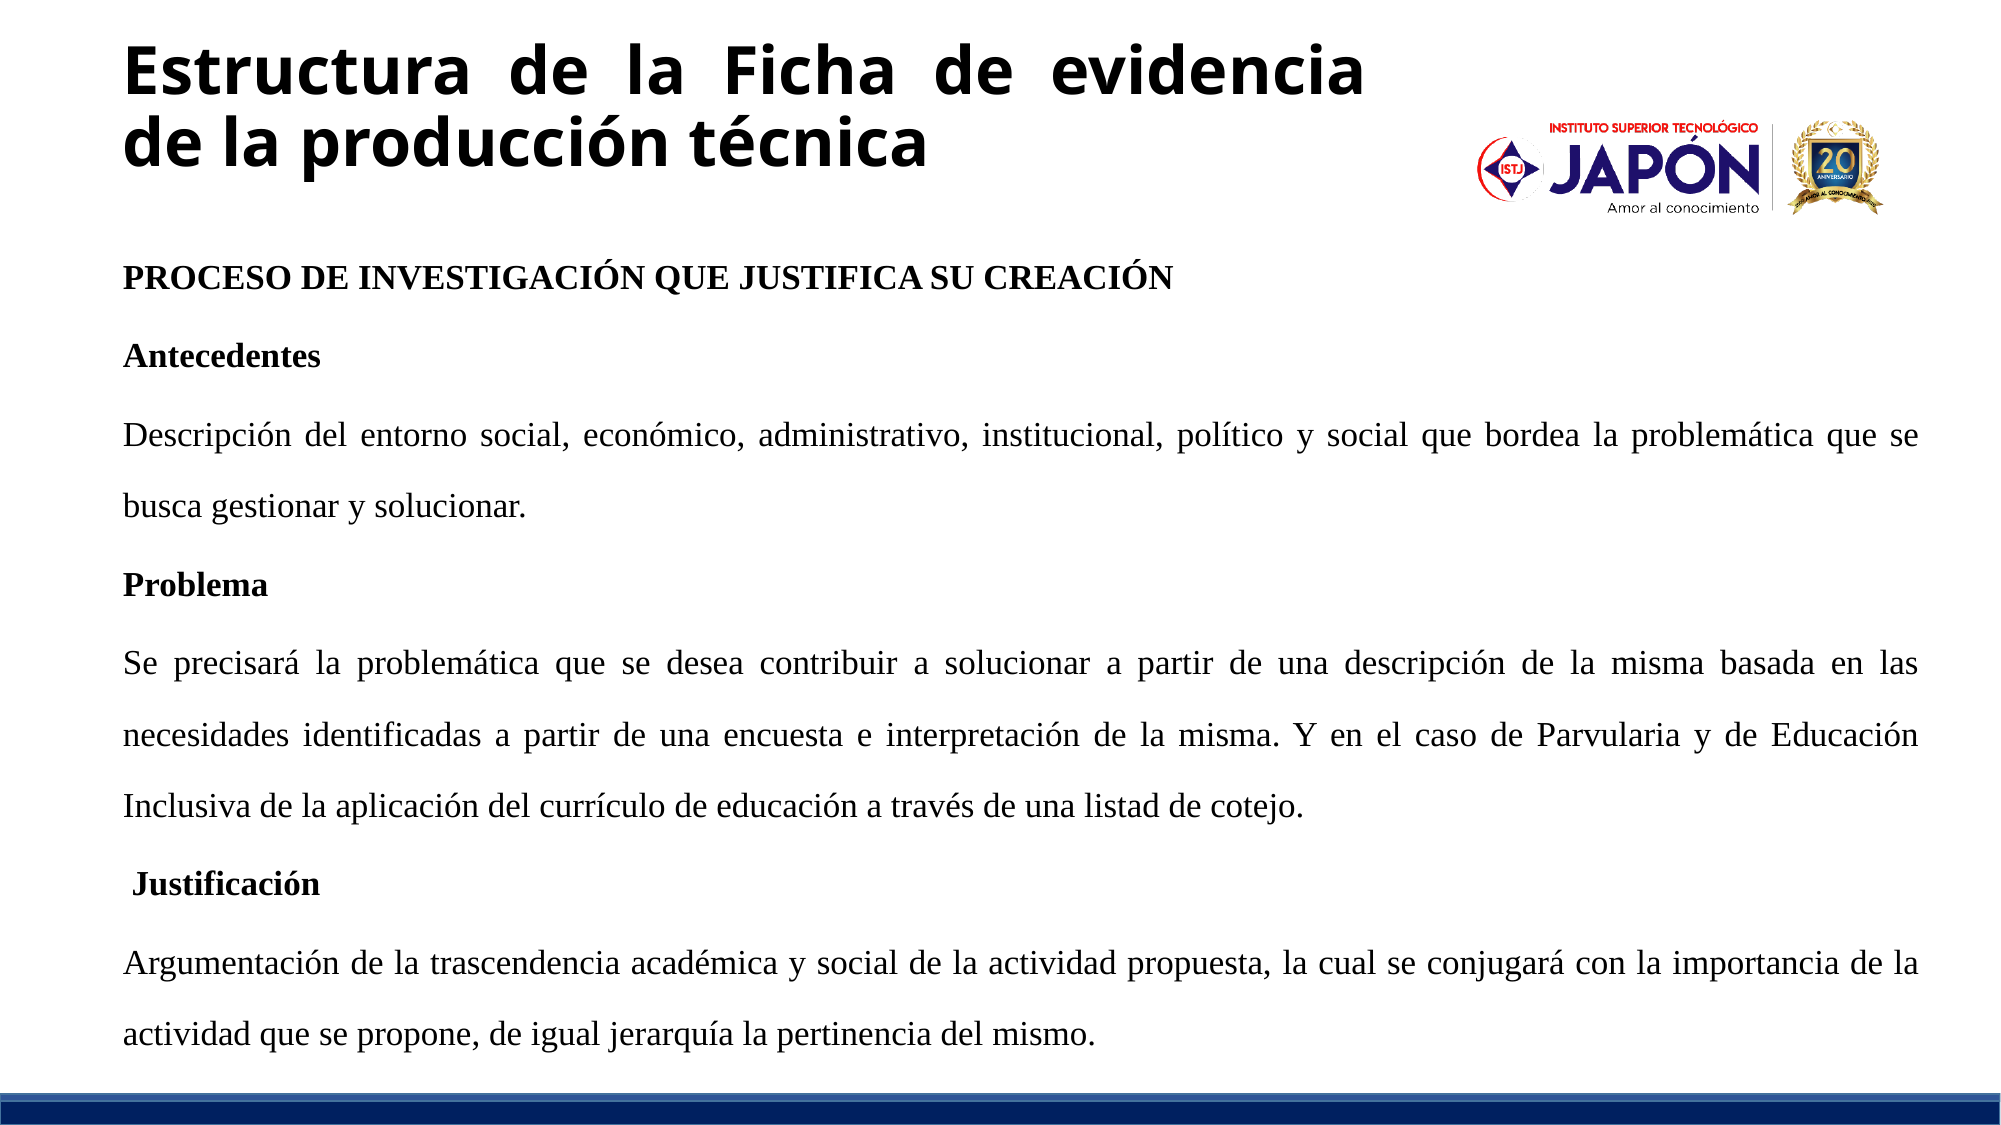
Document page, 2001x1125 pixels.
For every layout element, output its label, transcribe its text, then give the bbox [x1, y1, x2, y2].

picture [1466, 115, 1894, 217]
list PROCESO DE INVESTIGACIÓN QUE JUSTIFICA SU CREACIÓN Antecedentes Descripción del entorno social, económico, administrativo, institucional, político y social que bordea la problemática que se busca gestionar y solucionar. Problema Se precisará la problemática que se desea contribuir a solucionar a partir de una descripción de la misma basada en las necesidades identificadas a partir de una encuesta e interpretación de la misma. Y en el caso de Parvularia y de Educación Inclusiva de la aplicación del currículo de educación a través de una listad de cotejo. Justificación Argumentación de la trascendencia académica y social de la actividad propuesta, la cual se conjugará con la importancia de la actividad que se propone, de igual jerarquía la pertinencia del mismo. [107, 217, 1936, 1078]
title Estructura de la Ficha de evidencia de la producción técnica [107, 0, 1383, 217]
